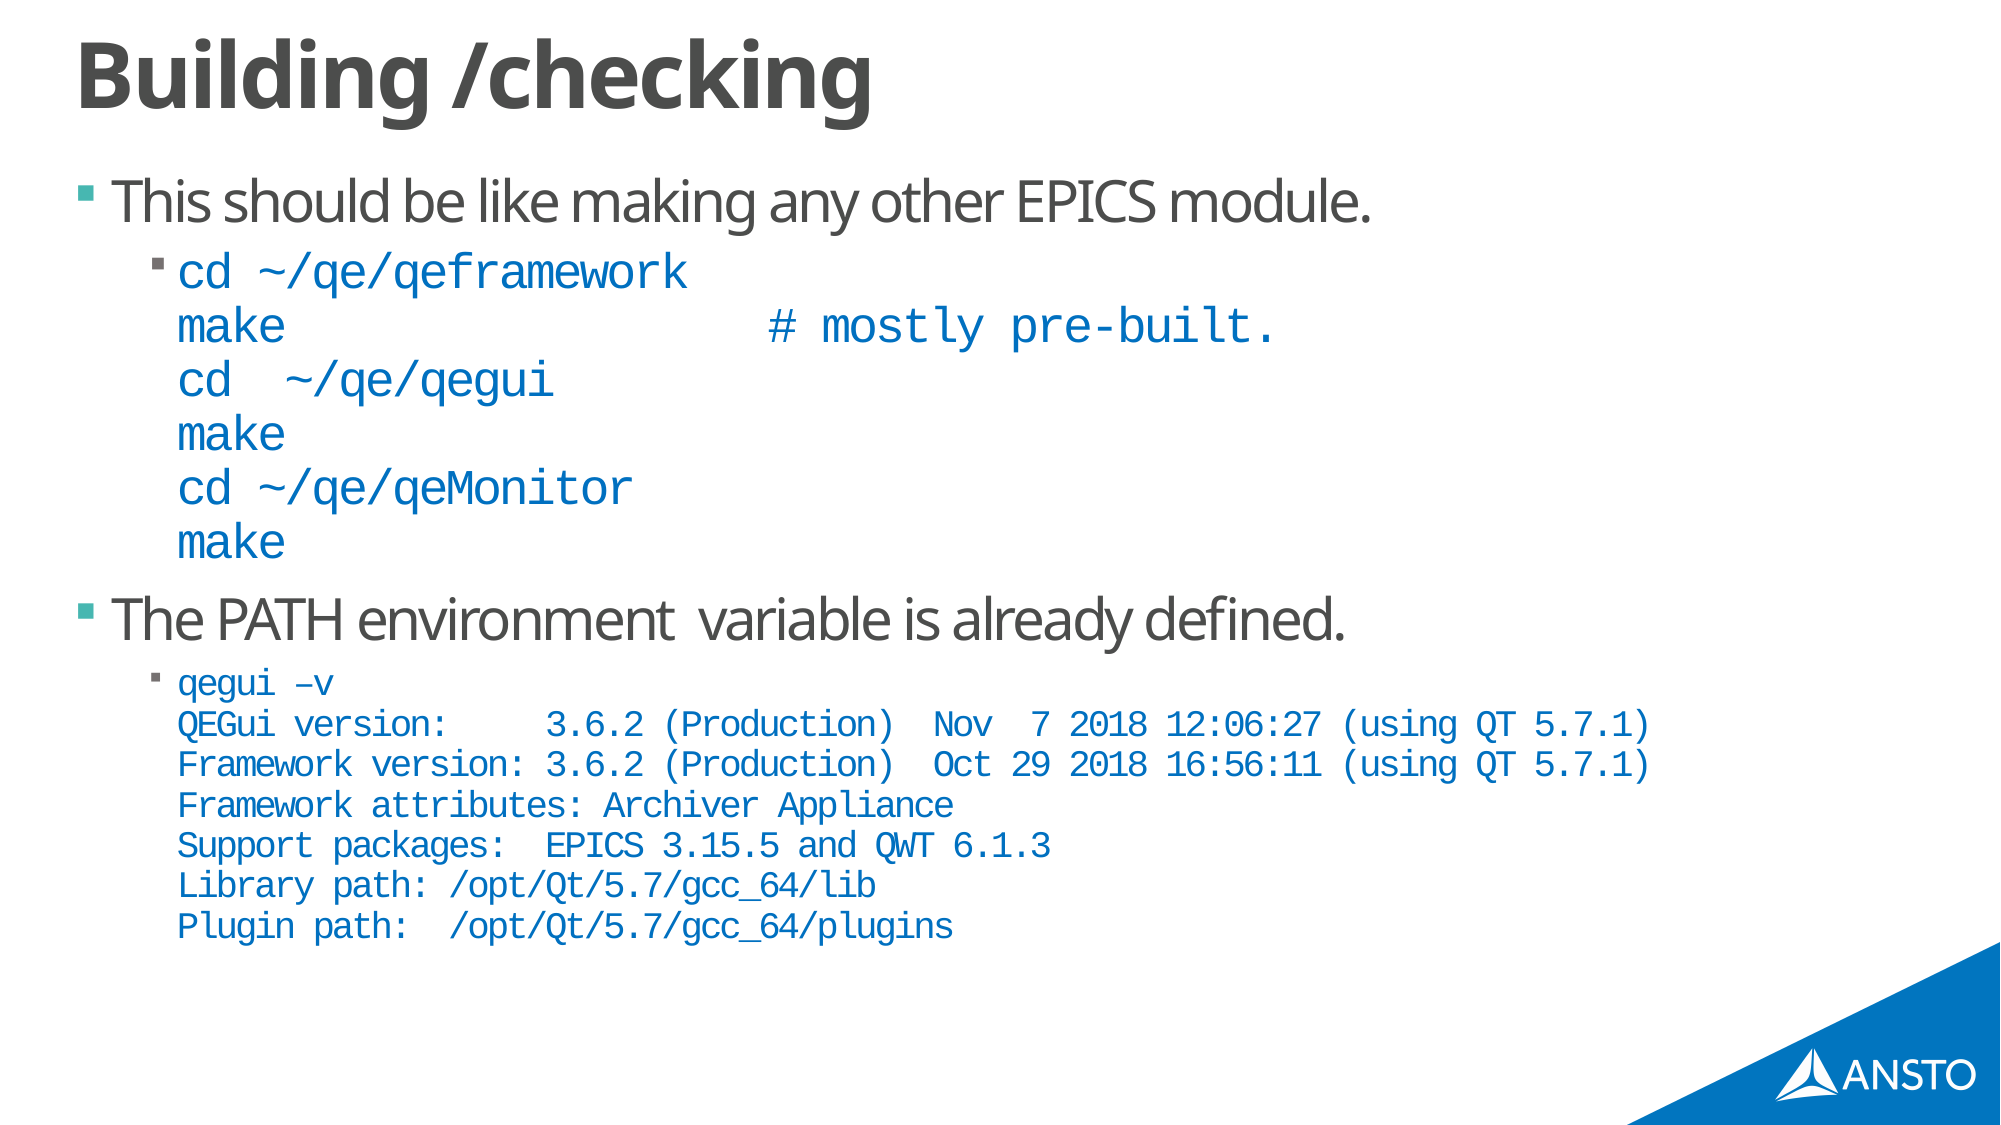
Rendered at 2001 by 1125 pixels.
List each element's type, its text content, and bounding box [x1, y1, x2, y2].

title Building /checking [58, 9, 1941, 135]
picture [1627, 942, 2000, 1125]
list This should be like making any other EPICS module. cd ~/qe/qeframework make # mostly pre-built. cd ~/qe/qegui make cd ~/qe/qeMonitor make The PATH environment variable is already defined. qegui –v QEGui version: 3.6.2 (Production) Nov 7 2018 12:06:27 (using QT 5.7.1) Framework version: 3.6.2 (Production) Oct 29 2018 16:56:11 (using QT 5.7.1) Framework attributes: Archiver Appliance Support packages: EPICS 3.15.5 and QWT 6.1.3 Library path: /opt/Qt/5.7/gcc_64/lib Plugin path: /opt/Qt/5.7/gcc_64/plugins [58, 164, 1824, 1006]
